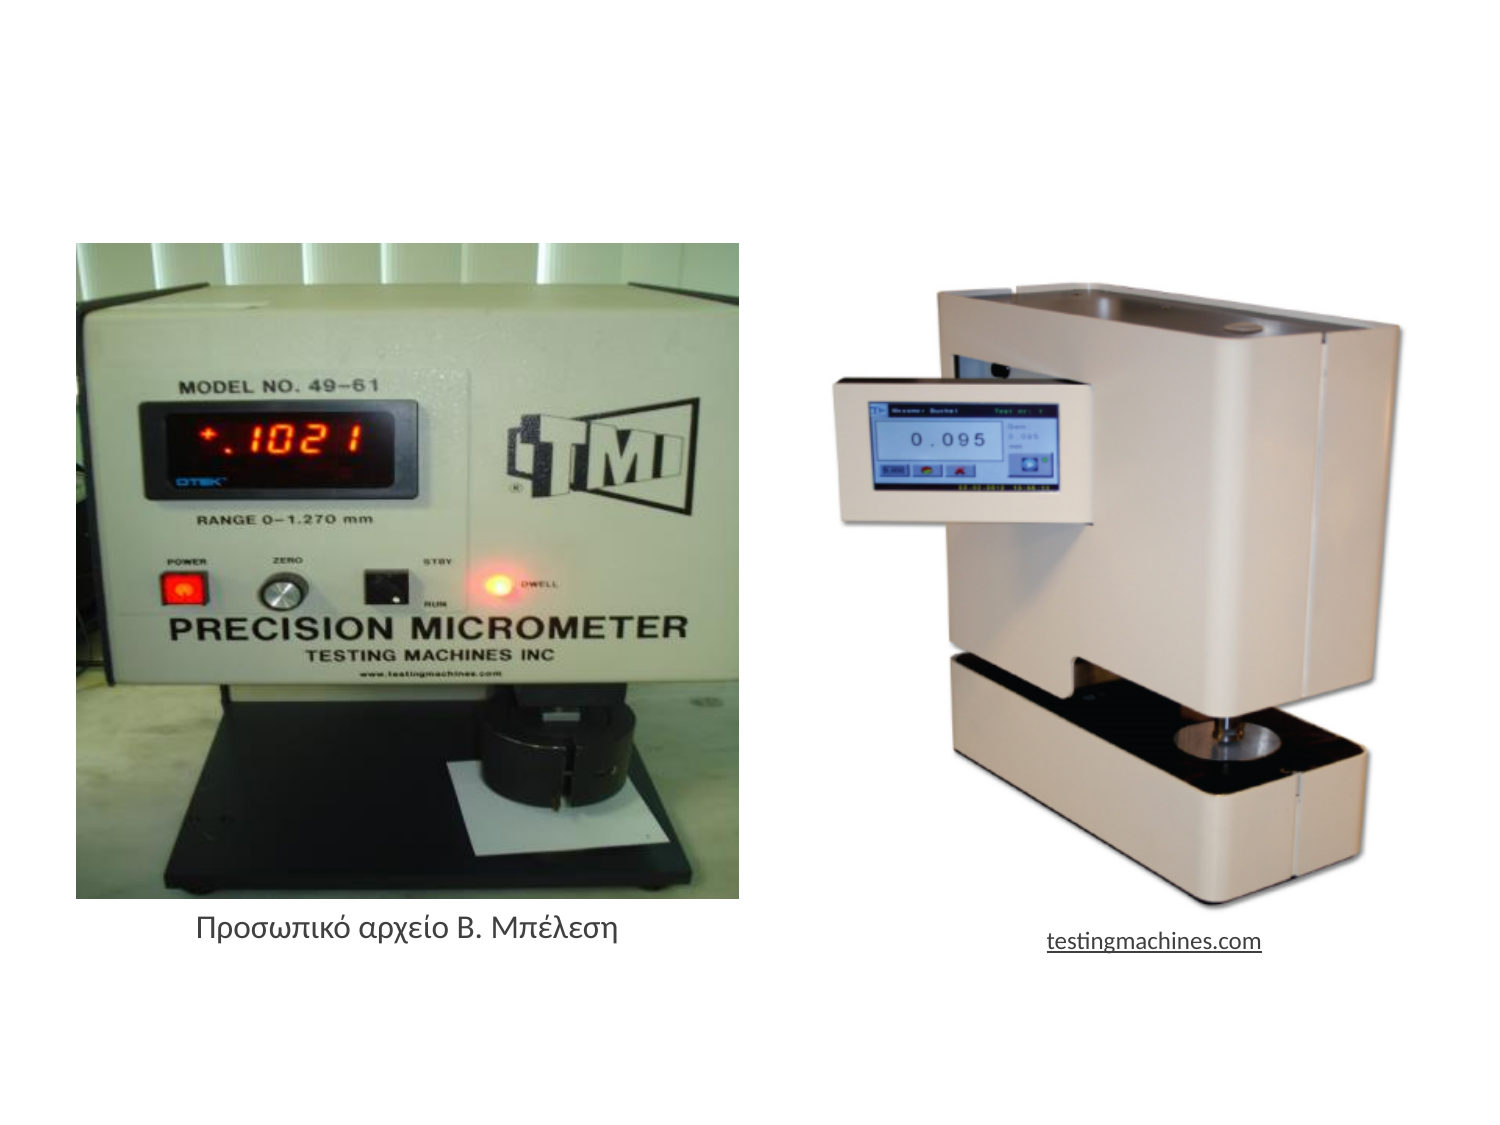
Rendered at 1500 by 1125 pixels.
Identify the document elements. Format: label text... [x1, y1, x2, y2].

picture [808, 255, 1436, 918]
text_box testingmachines.com [938, 925, 1370, 962]
picture [76, 243, 739, 899]
text_box Προσωπικό αρχείο Β. Μπέλεση [181, 908, 634, 953]
